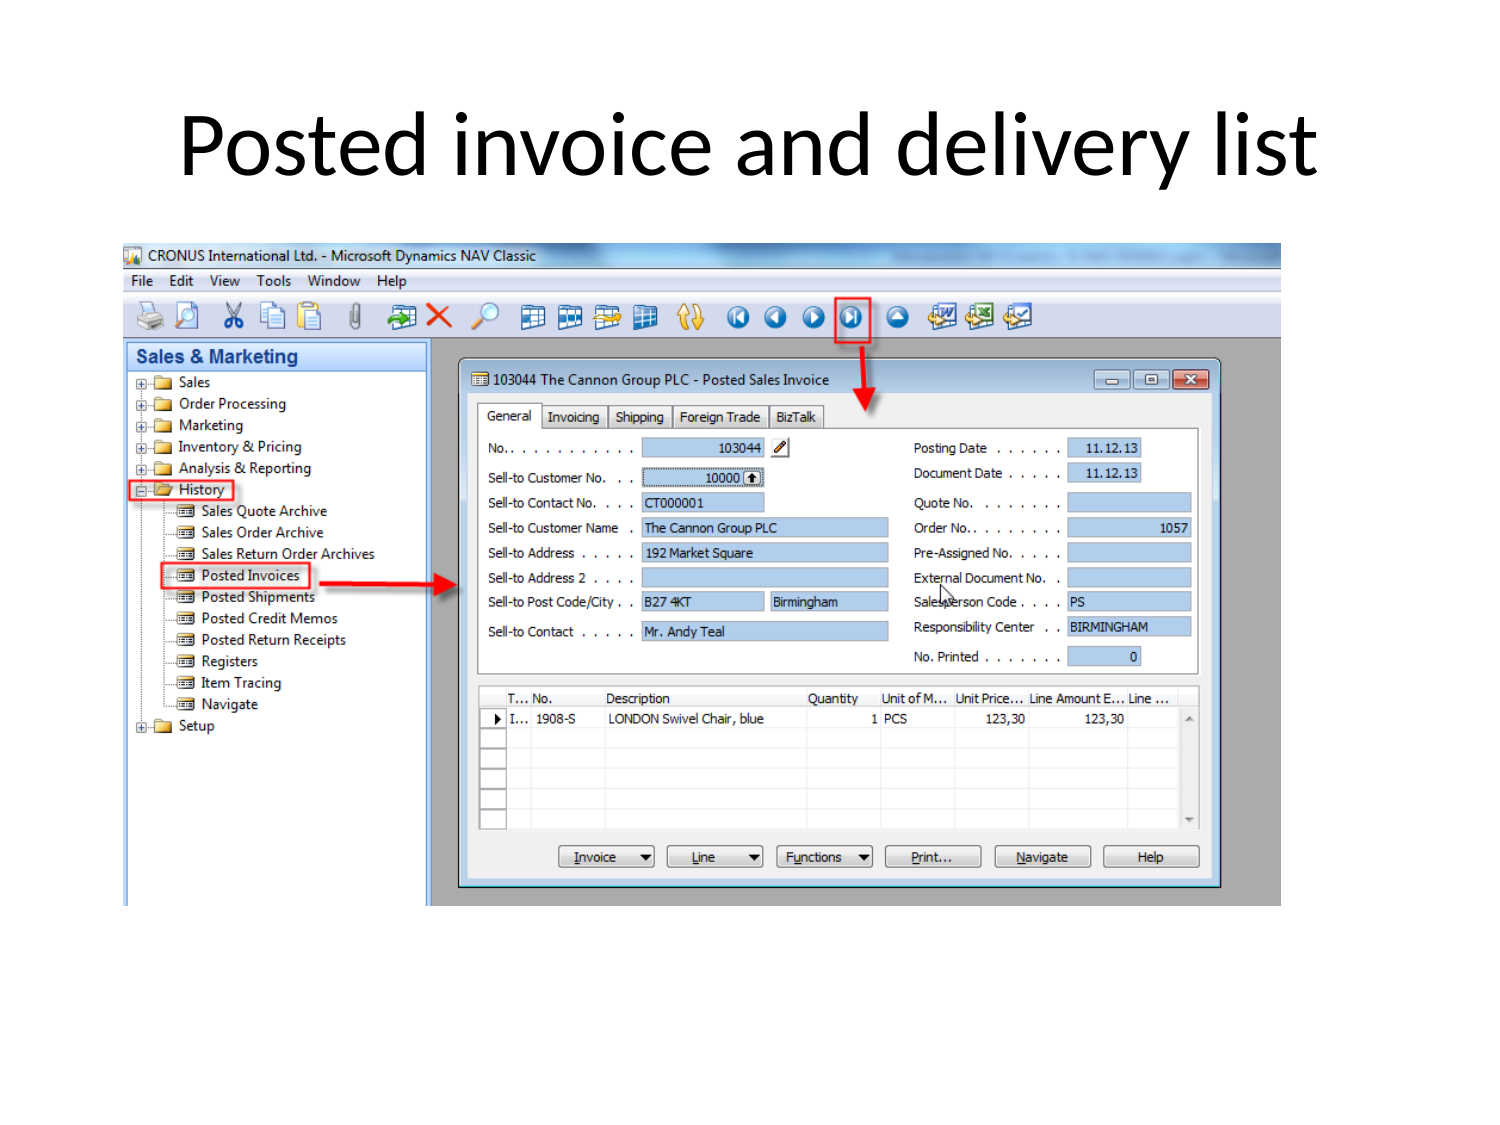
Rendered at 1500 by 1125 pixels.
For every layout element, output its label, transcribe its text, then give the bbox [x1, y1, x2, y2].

title Posted invoice and delivery list [75, 45, 1425, 233]
picture [123, 243, 1282, 907]
